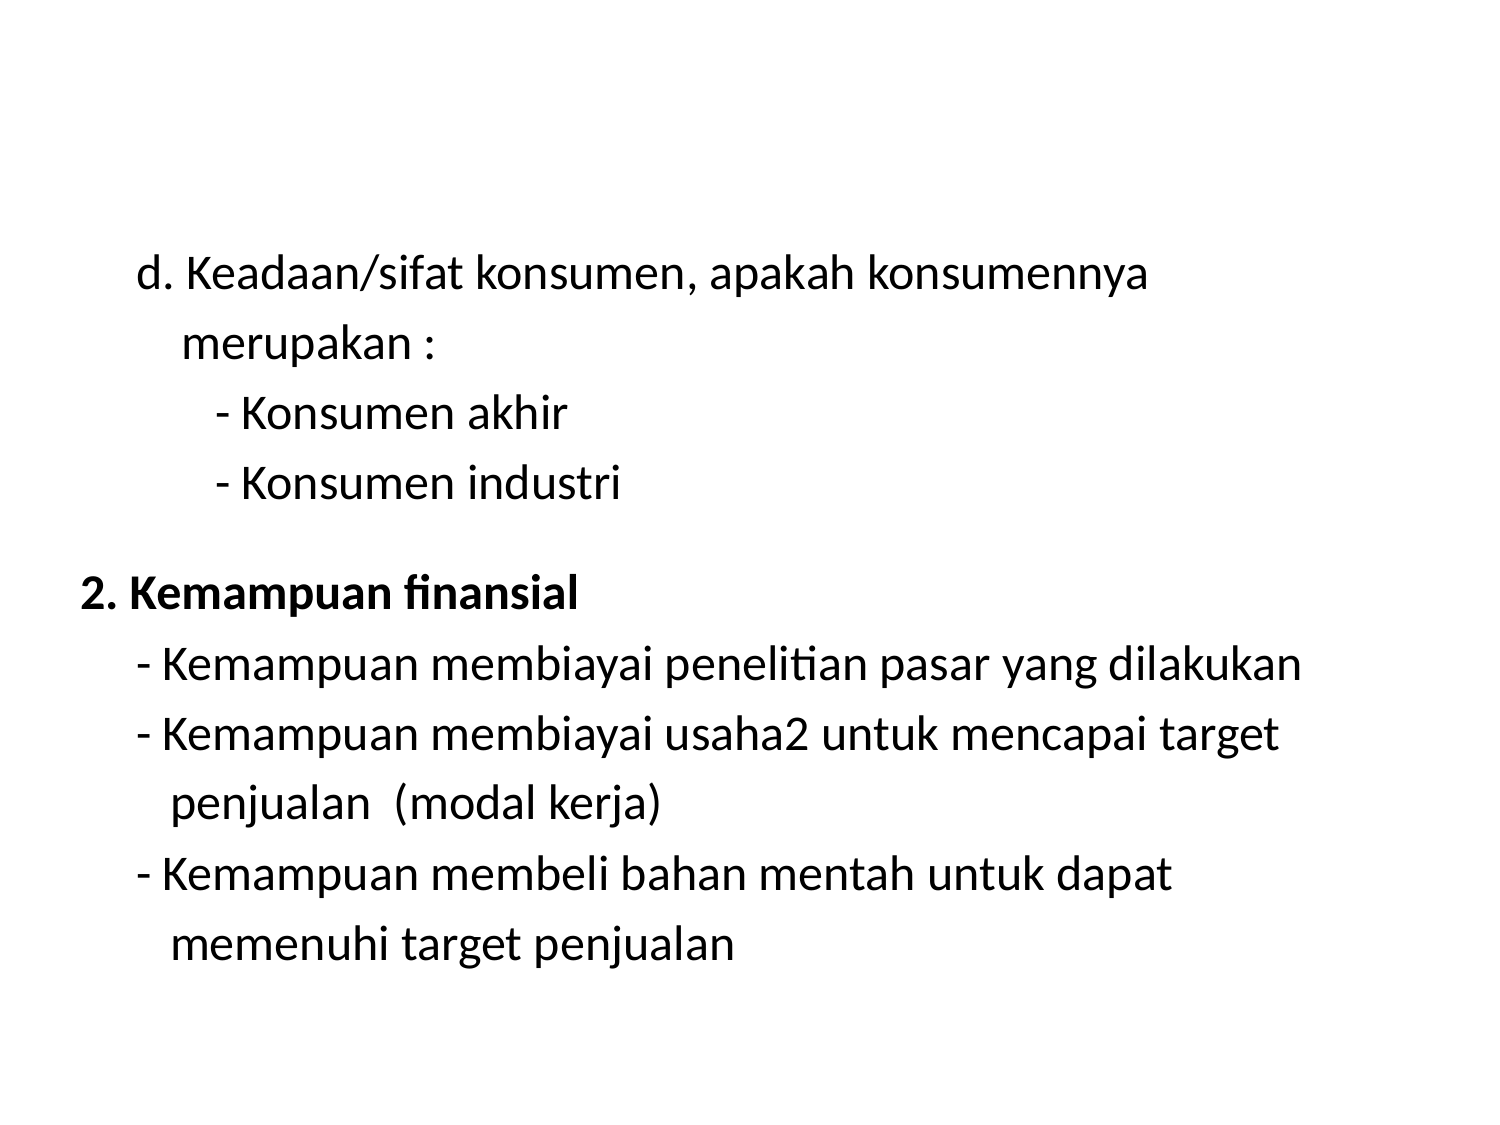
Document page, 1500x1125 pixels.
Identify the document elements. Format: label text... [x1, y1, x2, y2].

subtitle d. Keadaan/sifat konsumen, apakah konsumennya merupakan : - Konsumen akhir - Konsumen industri 2. Kemampuan finansial - Kemampuan membiayai penelitian pasar yang dilakukan - Kemampuan membiayai usaha2 untuk mencapai target penjualan (modal kerja) - Kemampuan membeli bahan mentah untuk dapat memenuhi target penjualan [64, 231, 1436, 1055]
